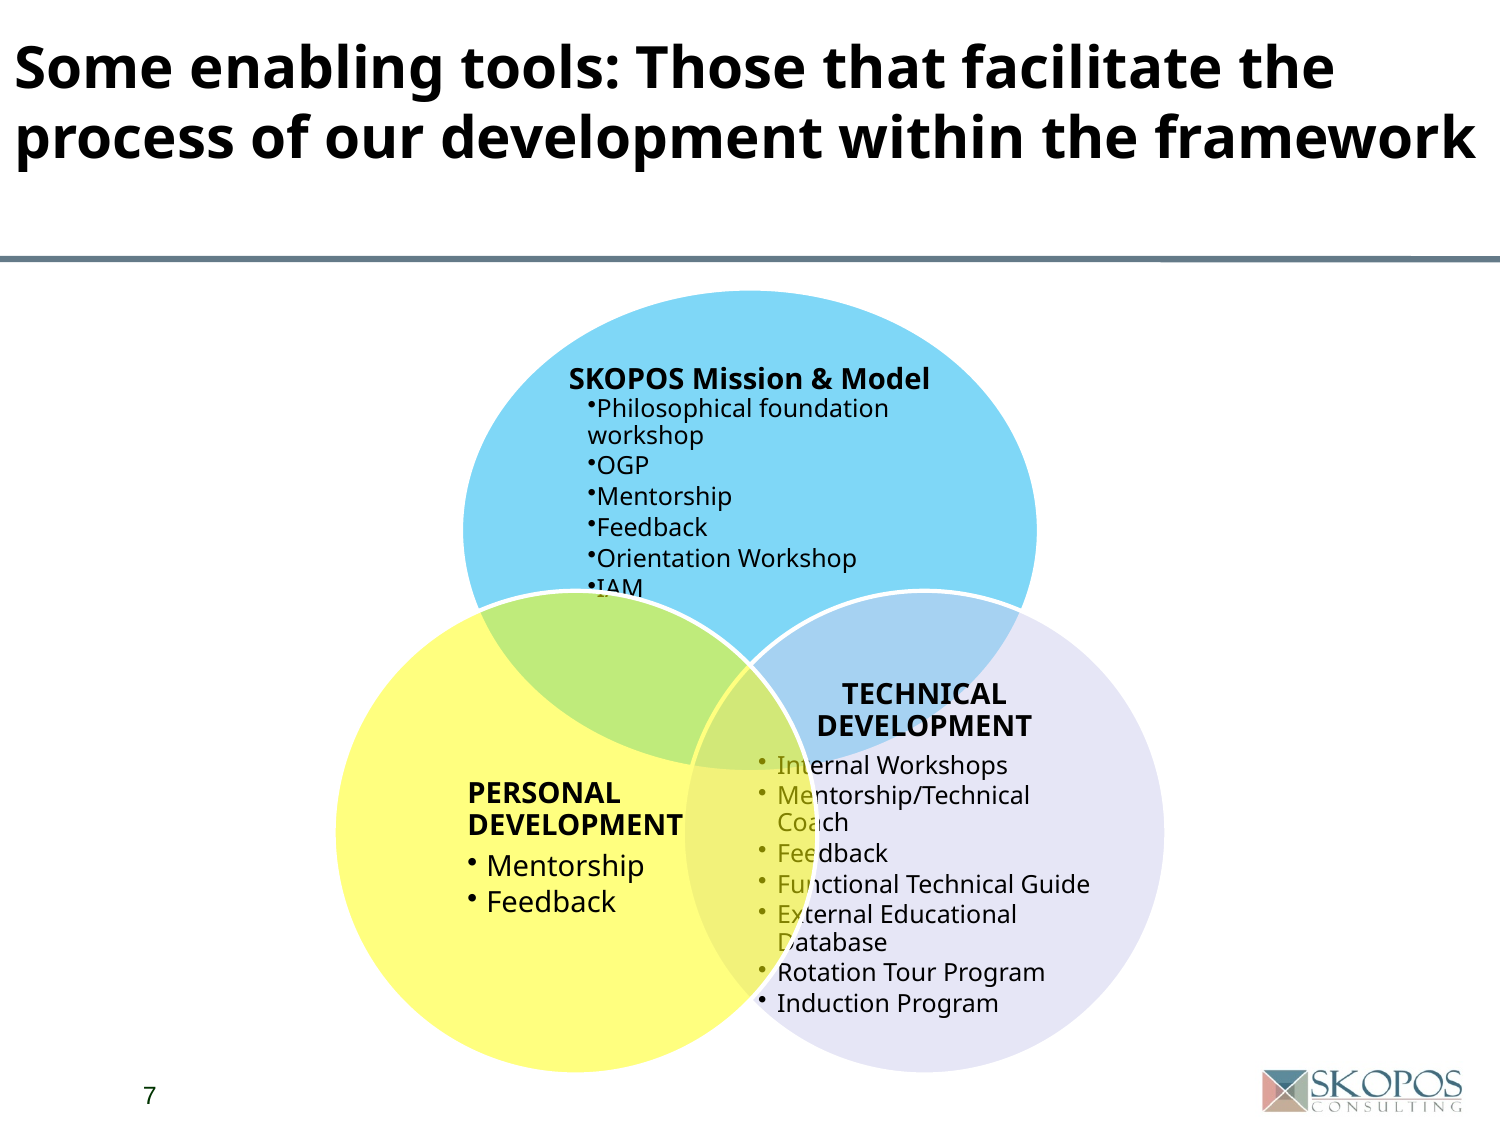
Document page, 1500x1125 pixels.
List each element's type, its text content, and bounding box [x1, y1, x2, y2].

title Some enabling tools: Those that facilitate the process of our development within the framework [0, 12, 1500, 188]
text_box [26, 264, 1474, 1099]
picture [1222, 1061, 1500, 1125]
